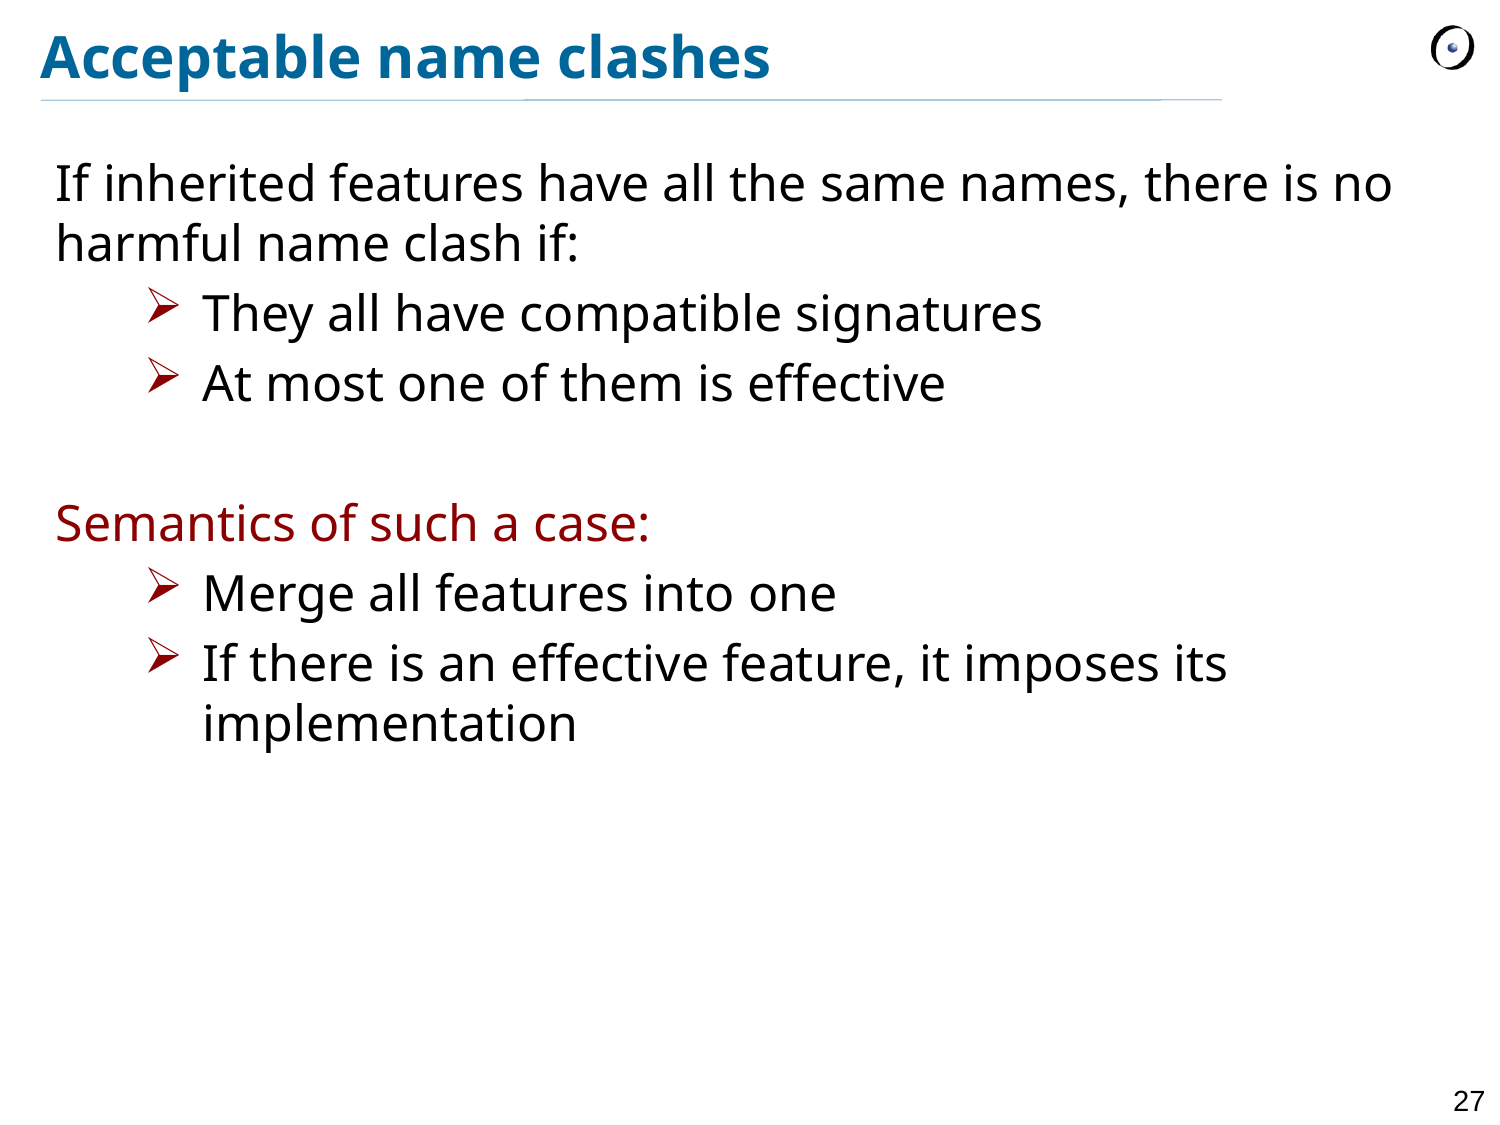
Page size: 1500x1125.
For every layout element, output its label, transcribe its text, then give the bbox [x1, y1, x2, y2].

picture [1429, 20, 1476, 72]
title Acceptable name clashes [40, 18, 1373, 92]
list If inherited features have all the same names, there is no harmful name clash if: They all have compatible signatures At most one of them is effective Semantics of such a case: Merge all features into one If there is an effective feature, it imposes its implementation [40, 143, 1451, 1071]
